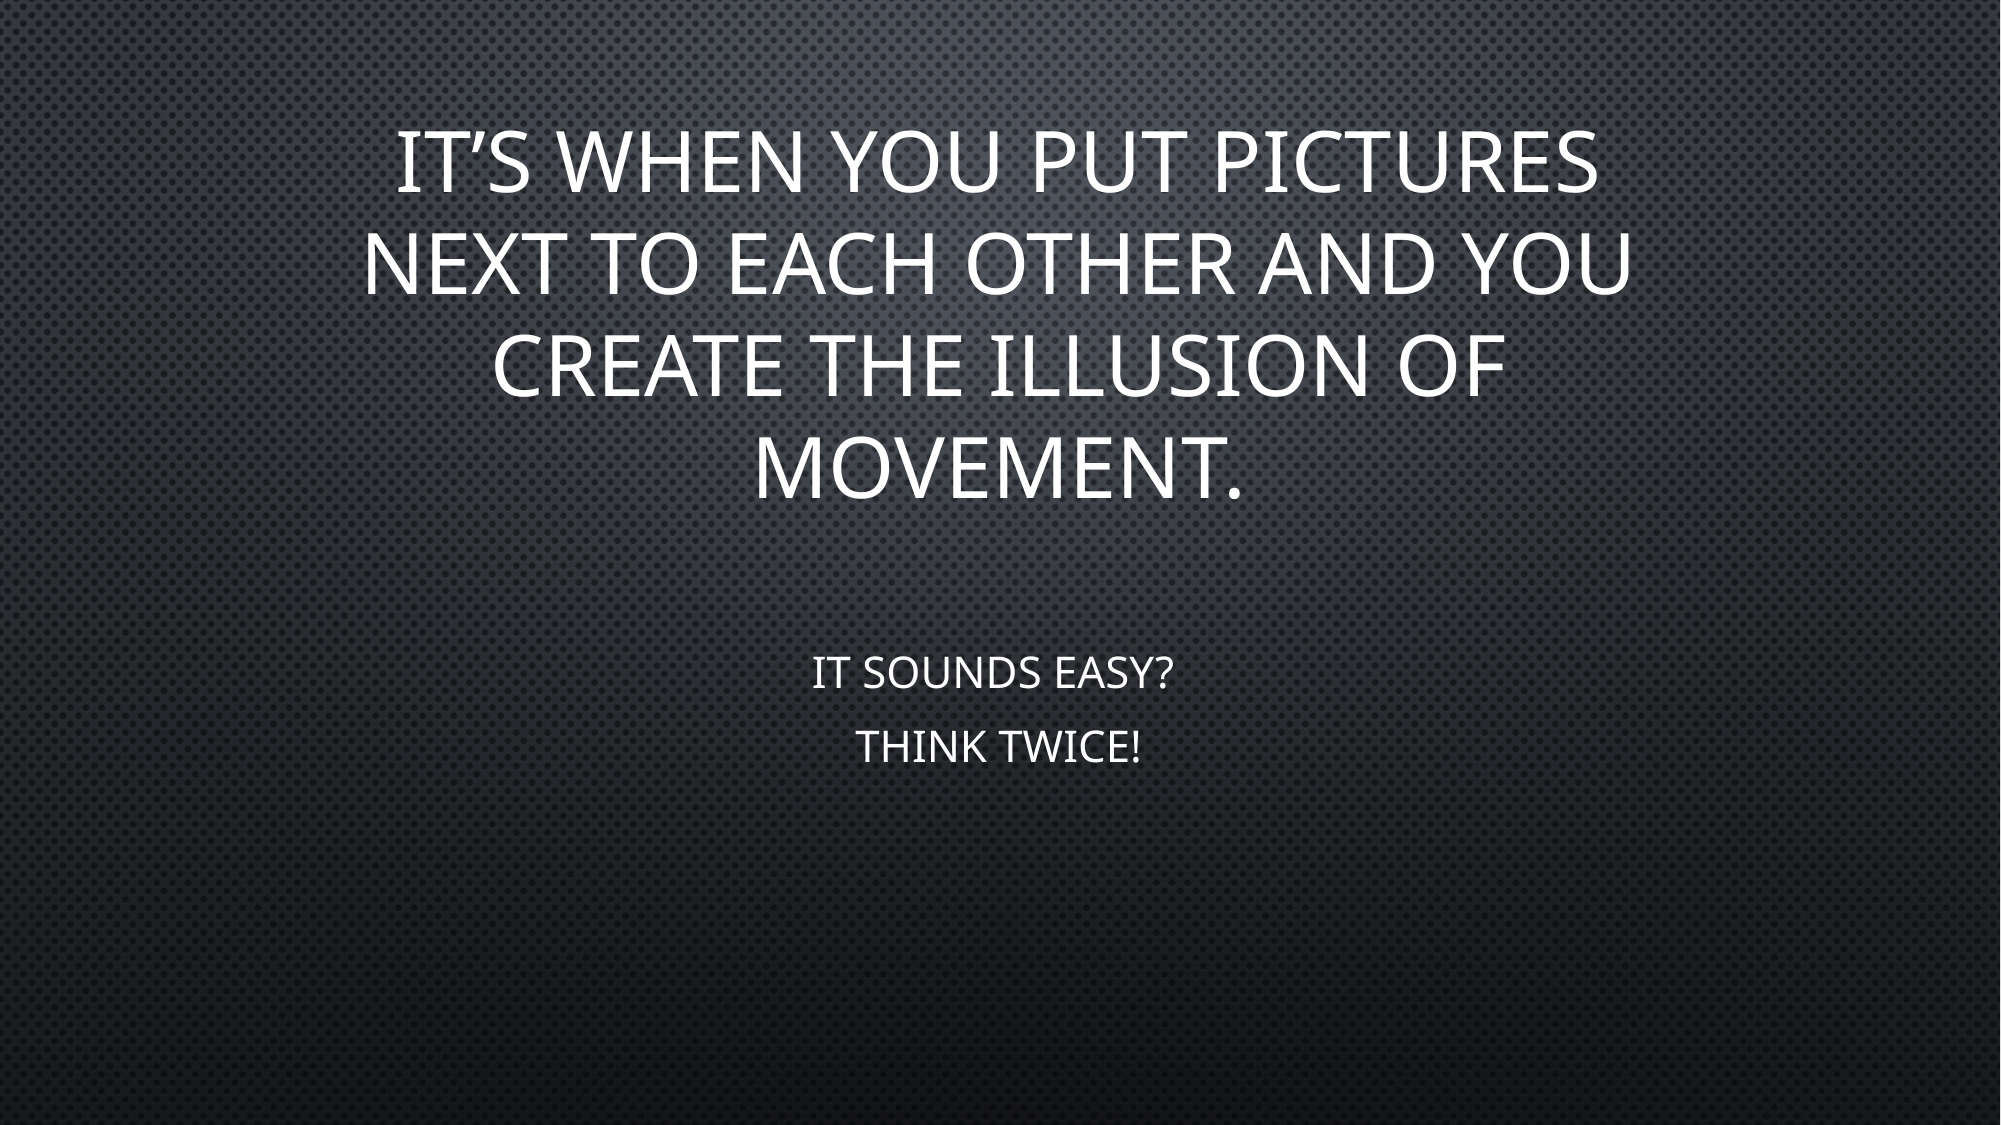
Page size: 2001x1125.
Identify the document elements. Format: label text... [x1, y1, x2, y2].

title It’s when you put pictures next to each other and you create the illusion of movement. [287, 99, 1711, 625]
subtitle It sounds easy? Think twice! [287, 637, 1711, 950]
